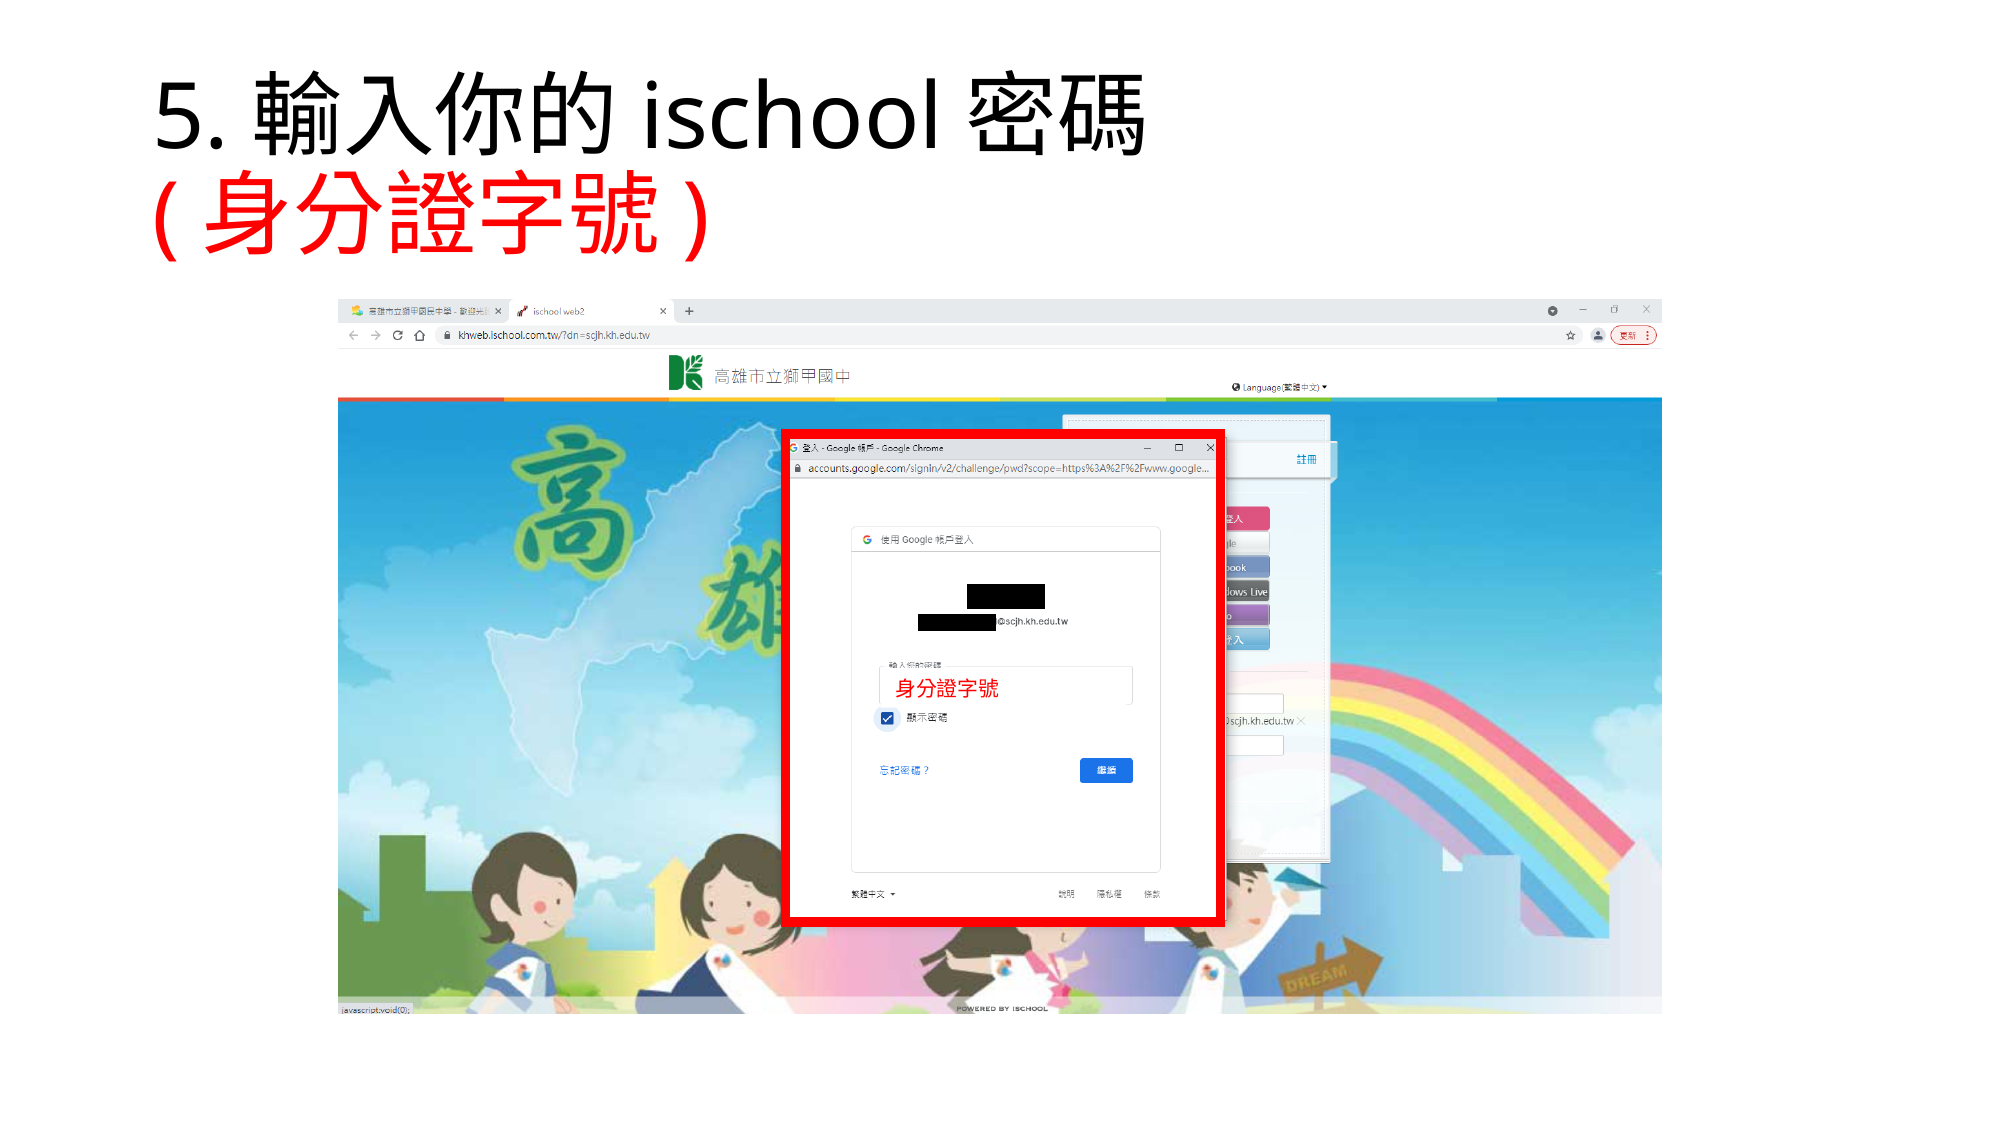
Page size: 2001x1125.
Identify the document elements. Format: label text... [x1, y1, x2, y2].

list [338, 299, 1662, 1014]
title 5.輸入你的ischool密碼 (身分證字號) [137, 59, 1863, 278]
